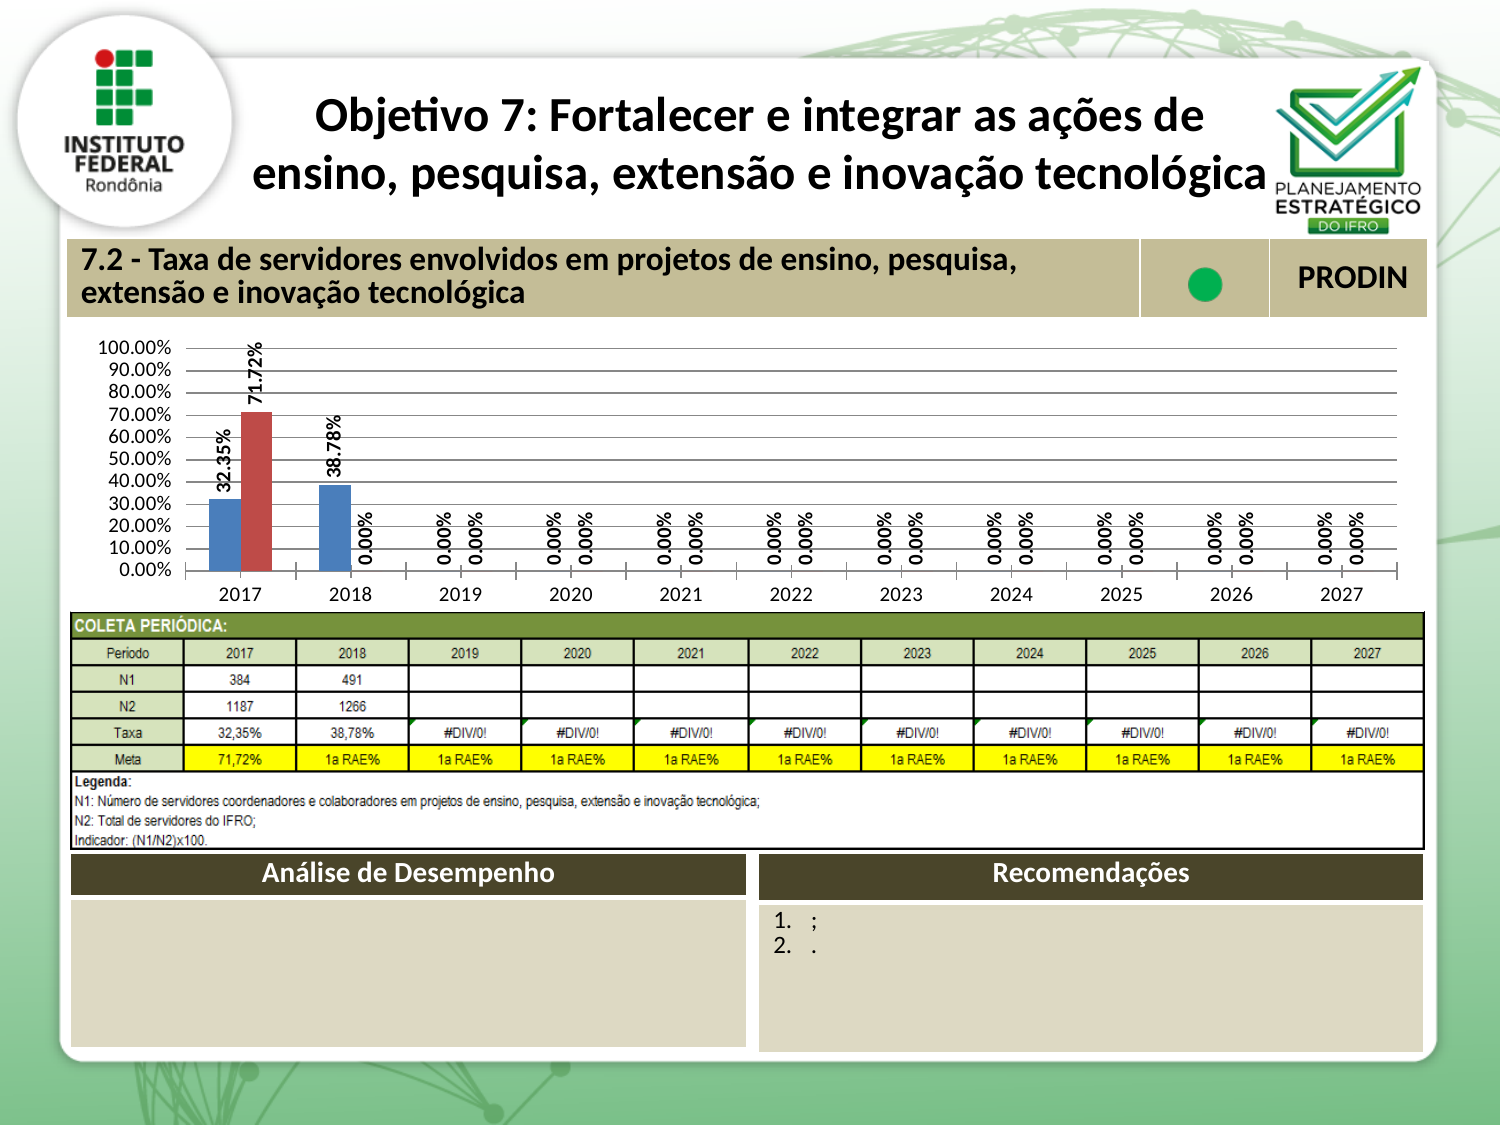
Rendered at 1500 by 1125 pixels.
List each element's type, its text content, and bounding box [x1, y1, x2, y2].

table_header 7.2 - Taxa de servidores envolvidos em projetos de ensino, pesquisa, extensão e inovação tecnológica [67, 239, 1139, 317]
table_header Recomendações [759, 856, 1423, 900]
table_header Análise de Desempenho [71, 857, 746, 895]
chart [69, 332, 1425, 613]
table_cell [71, 900, 746, 1047]
table_cell ; . [759, 905, 1423, 1052]
picture [0, 0, 1500, 1125]
table_header PRODIN [1270, 246, 1427, 317]
text_box Objetivo 7: Fortalecer e integrar as ações de ensino, pesquisa, extensão e inovação tecnológica [234, 74, 1263, 208]
